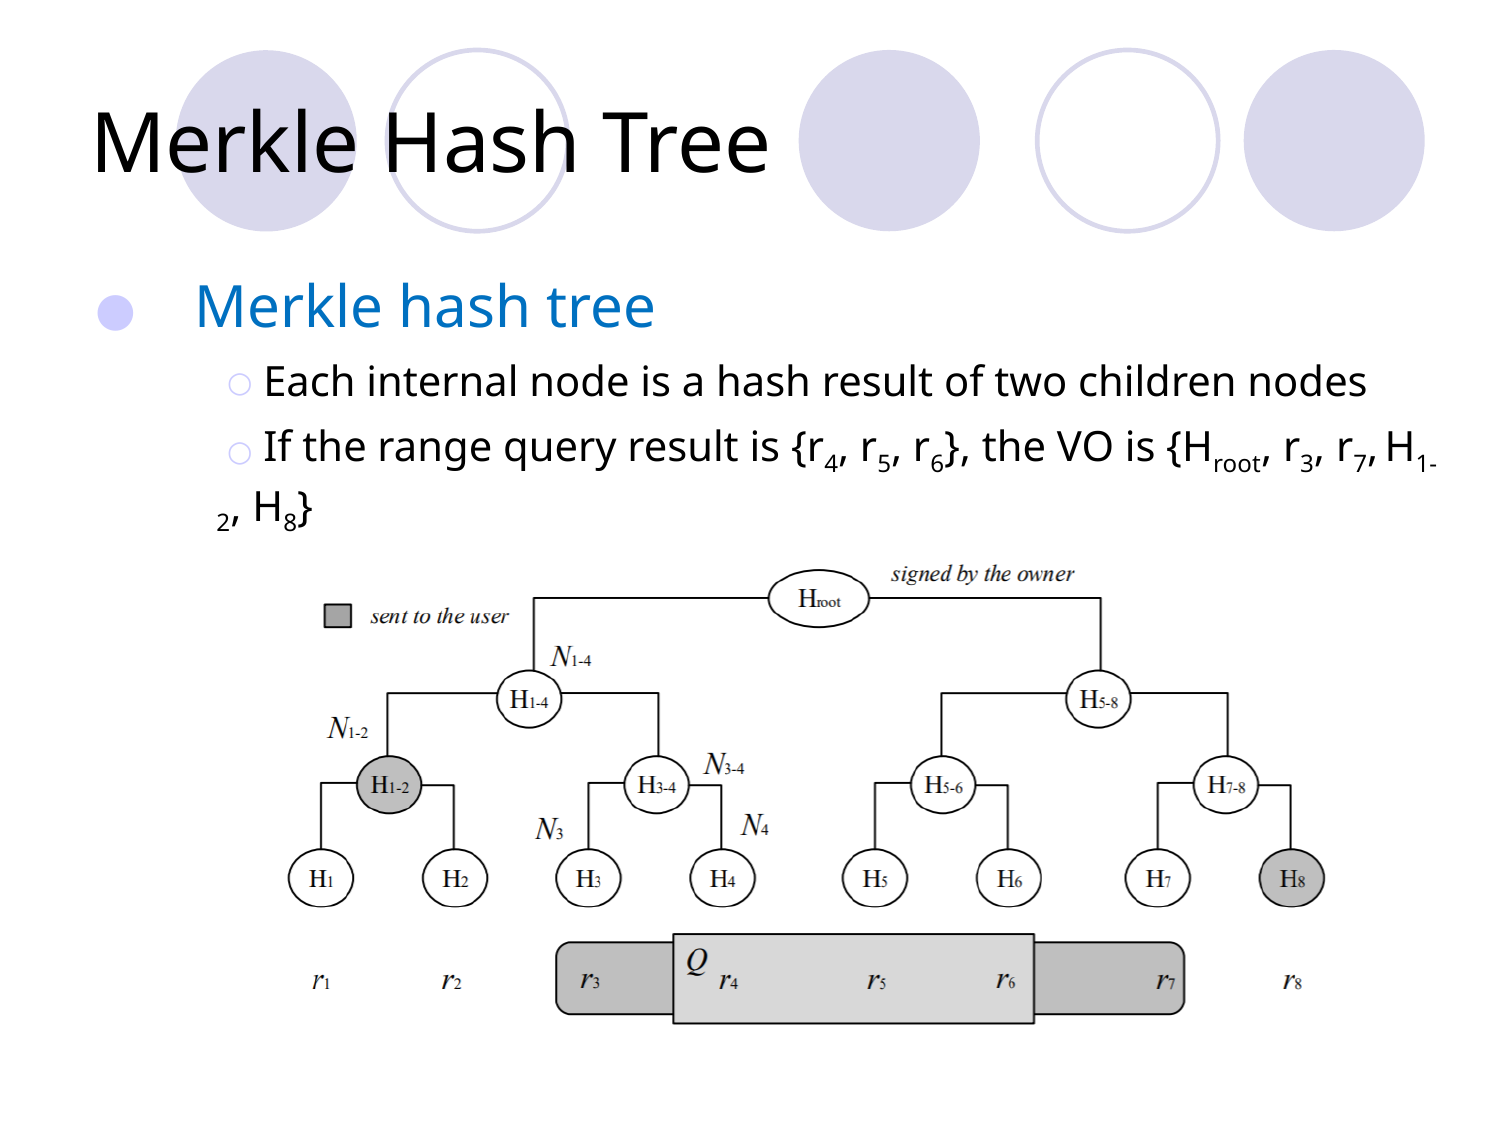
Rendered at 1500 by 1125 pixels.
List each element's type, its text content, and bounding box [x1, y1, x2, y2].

title Merkle Hash Tree [75, 45, 1425, 233]
list Merkle hash tree Each internal node is a hash result of two children nodes If the range query result is {r4, r5, r6}, the VO is {Hroot, r3, r7, H1-2, H8} [79, 188, 1463, 1125]
picture [252, 549, 1326, 1036]
